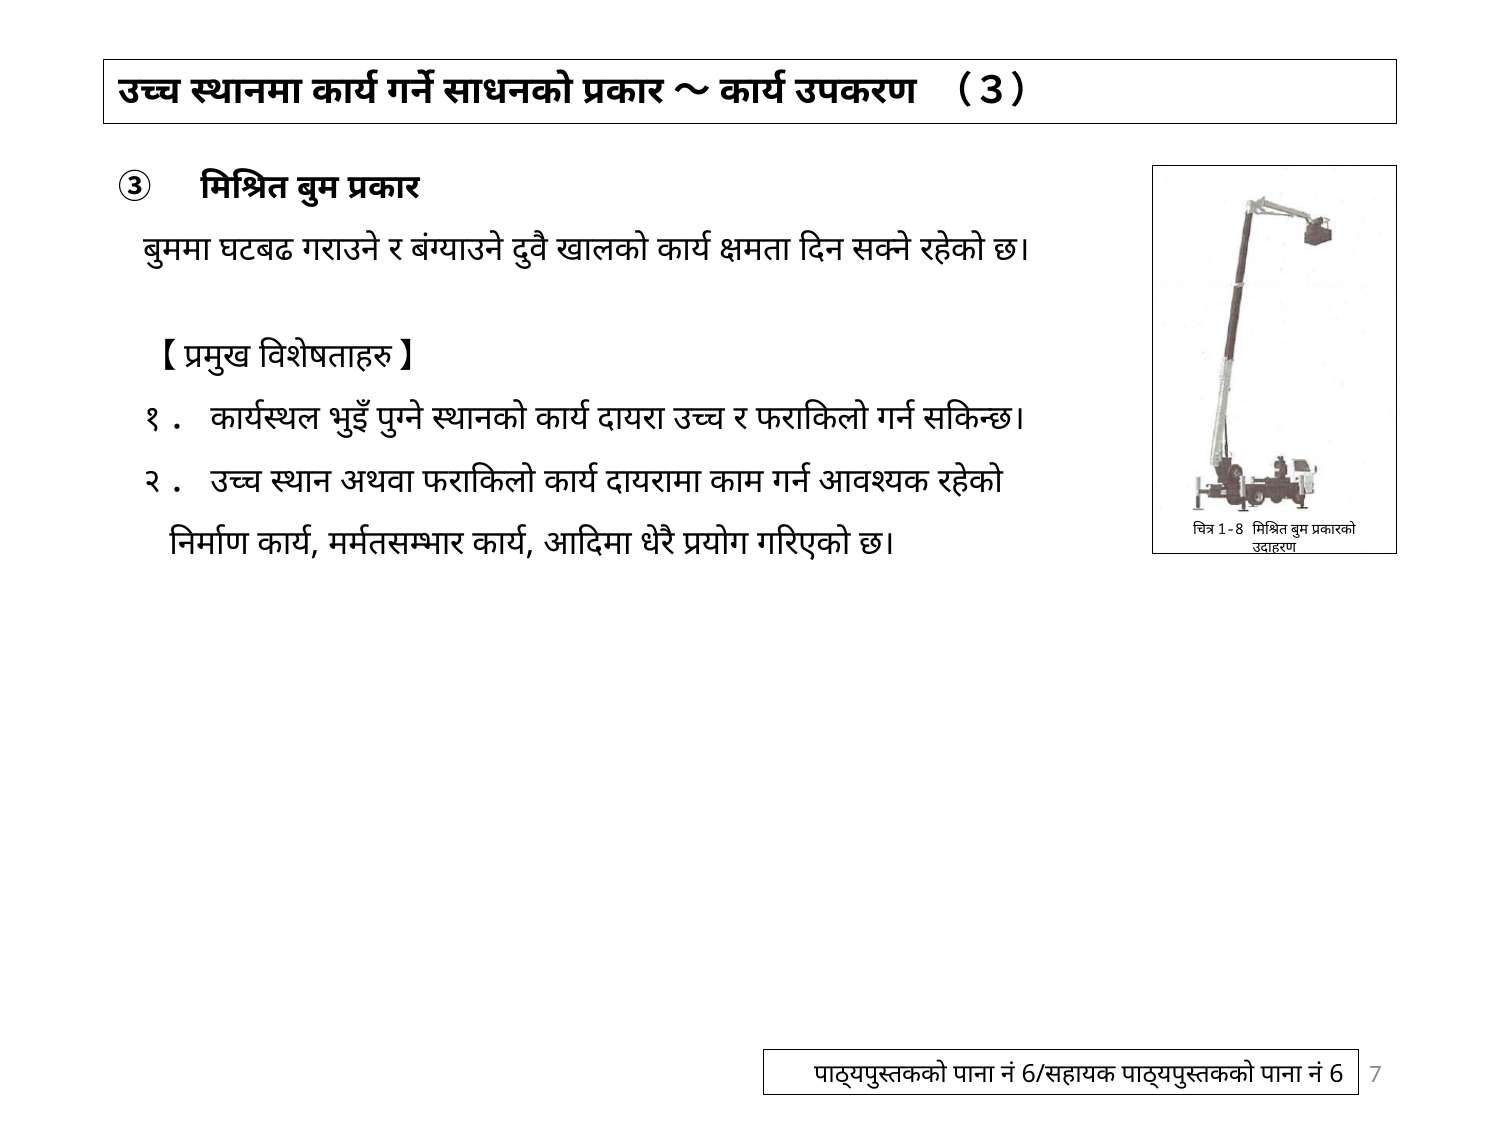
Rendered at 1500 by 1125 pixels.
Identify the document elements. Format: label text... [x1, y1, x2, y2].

text_box ③ मिश्रित बुम प्रकार बुममा घटबढ गराउने र बंग्याउने दुवै खालको कार्य क्षमता दिन सक्ने रहेको छ। 【प्रमुख विशेषताहरु】 १．कार्यस्थल भुइँ पुग्ने स्थानको कार्य दायरा उच्च र फराकिलो गर्न सकिन्छ। २．उच्च स्थान अथवा फराकिलो कार्य दायरामा काम गर्न आवश्यक रहेको निर्माण कार्य, मर्मतसम्भार कार्य, आदिमा धेरै प्रयोग गरिएको छ। [103, 153, 1397, 620]
text_box पाठ्यपुस्तकको पाना नं 6/सहायक पाठ्यपुस्तकको पाना नं 6 [763, 1049, 1359, 1095]
slide_number 7 [1059, 1042, 1397, 1103]
picture [1152, 165, 1397, 554]
title उच्च स्थानमा कार्य गर्ने साधनको प्रकार～कार्य उपकरण （３） [103, 59, 1397, 124]
